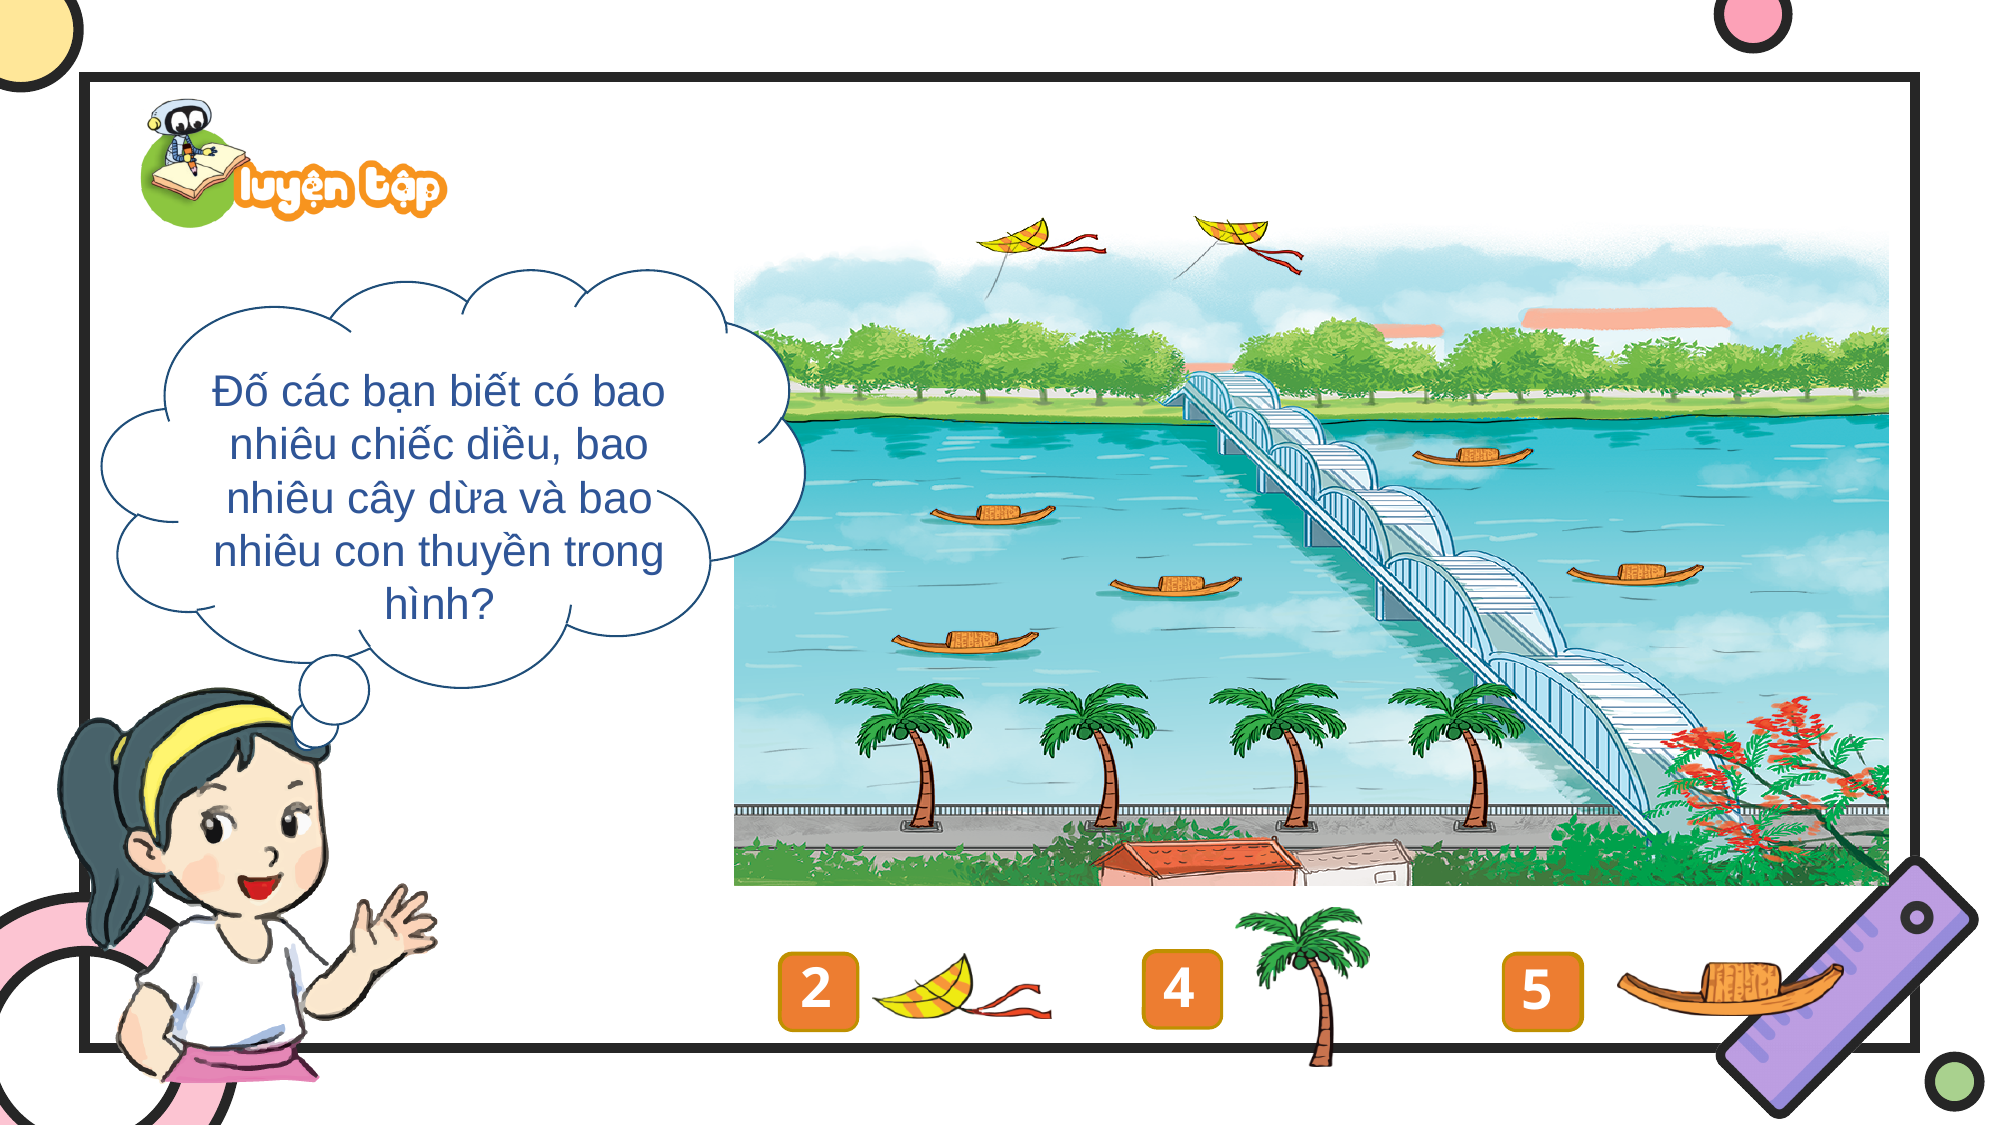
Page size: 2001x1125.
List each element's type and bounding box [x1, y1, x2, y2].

picture [872, 953, 1052, 1019]
text_box [1144, 944, 1222, 1029]
picture [734, 216, 1984, 1124]
text_box [102, 268, 805, 687]
picture [57, 687, 438, 1084]
text_box [1505, 943, 1583, 1030]
picture [1235, 906, 1370, 1067]
picture [111, 79, 478, 243]
text_box [1503, 946, 1581, 1031]
text_box [780, 944, 858, 1031]
